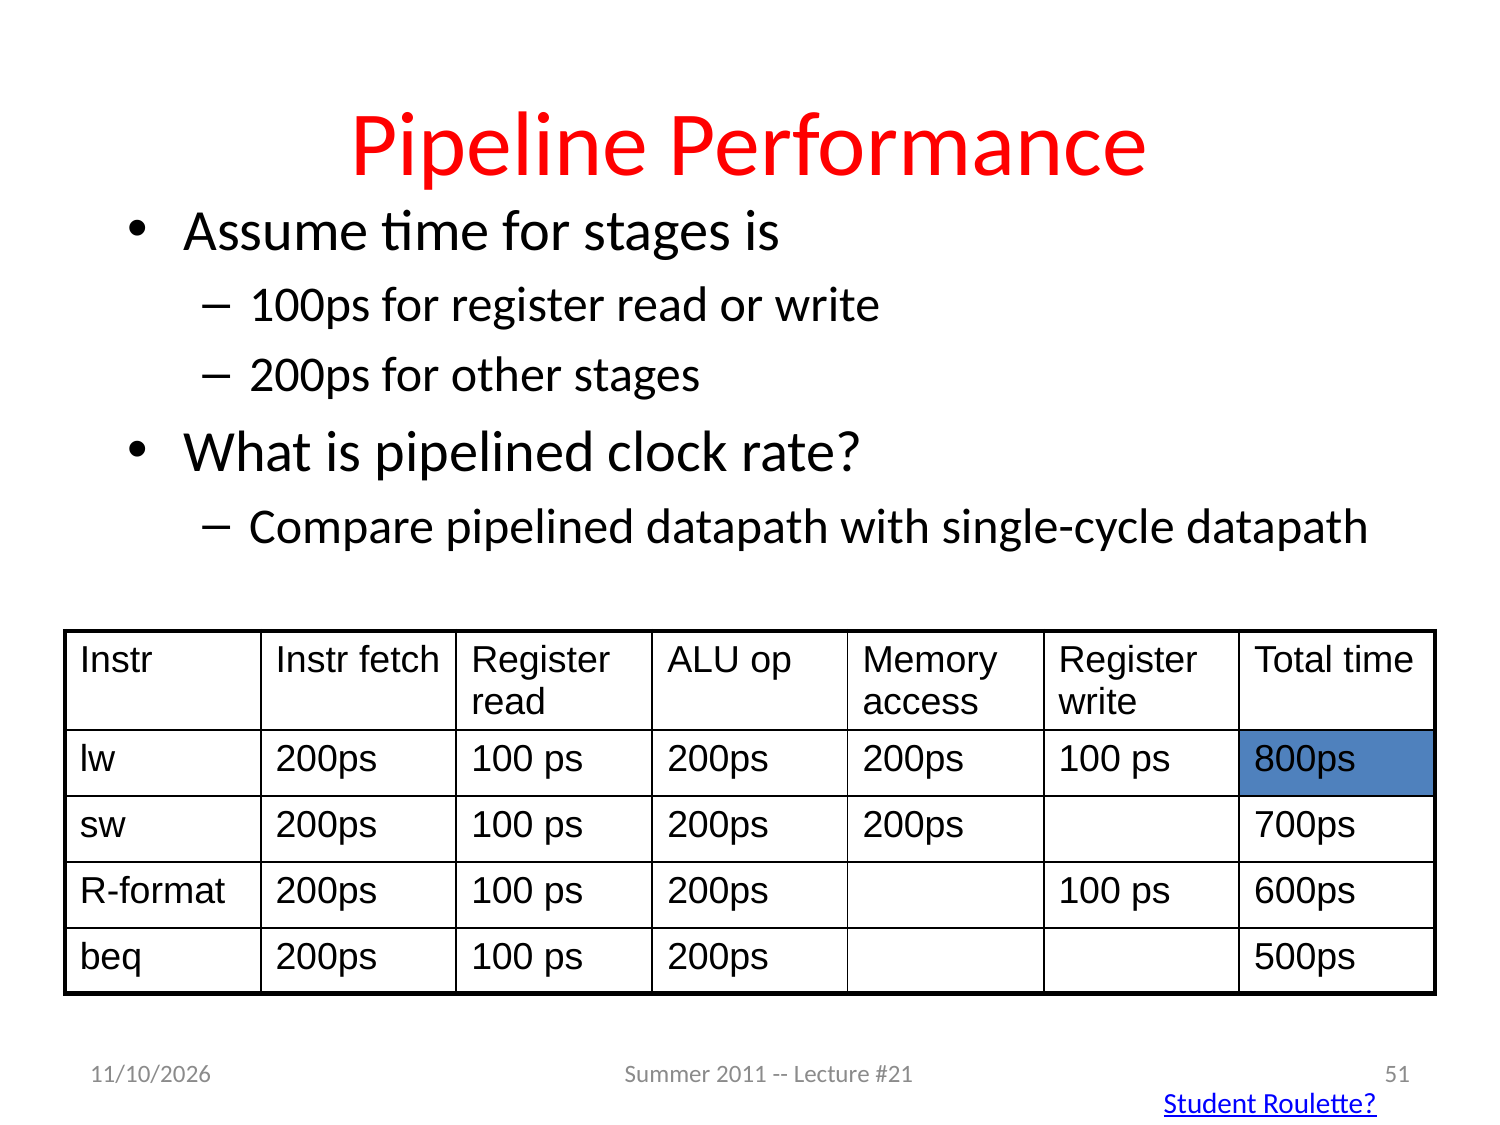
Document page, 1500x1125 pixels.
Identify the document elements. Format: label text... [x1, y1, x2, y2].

table_cell lw [67, 731, 260, 795]
table_cell 200ps [262, 731, 455, 795]
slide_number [75, 1042, 425, 1103]
table_header Instr [67, 633, 260, 729]
table_cell 100 ps [457, 863, 651, 927]
footer Summer 2011 -- Lecture #21 [594, 1042, 945, 1103]
table_header Register write [1045, 633, 1238, 729]
table_cell 100 ps [457, 797, 651, 861]
table_cell 200ps [848, 797, 1043, 861]
table_cell 800ps [1240, 731, 1433, 795]
table_cell 200ps [848, 731, 1043, 795]
table_cell 200ps [262, 863, 455, 927]
table_cell sw [67, 797, 260, 861]
table_cell 200ps [262, 797, 455, 861]
table_cell [1045, 797, 1238, 861]
list Assume time for stages is 100ps for register read or write 200ps for other stages What is pipelined clock rate? Compare pipelined datapath with single-cycle datapath [112, 184, 1469, 601]
table_cell [848, 863, 1043, 927]
table_cell 500ps [1240, 929, 1433, 991]
table_cell [1045, 929, 1238, 991]
table_cell 100 ps [457, 731, 651, 795]
table_header Instr fetch [262, 633, 455, 729]
table_cell 100 ps [1045, 863, 1238, 927]
slide_number 51 [1074, 1042, 1425, 1103]
table_cell [848, 929, 1043, 991]
table_cell 200ps [653, 929, 847, 991]
title Pipeline Performance [75, 45, 1425, 233]
table_cell beq [67, 929, 260, 991]
table_cell 200ps [262, 929, 455, 991]
table_cell 100 ps [1045, 731, 1238, 795]
table_header Register read [457, 633, 651, 729]
table_cell 700ps [1240, 797, 1433, 861]
table_cell 100 ps [457, 929, 651, 991]
table_cell 600ps [1240, 863, 1433, 927]
table_cell R-format [67, 863, 260, 927]
table_cell 200ps [653, 797, 847, 861]
text_box Student Roulette? [1149, 1076, 1392, 1125]
table_cell 200ps [653, 863, 847, 927]
table_cell 200ps [653, 731, 847, 795]
table_header ALU op [653, 633, 847, 729]
table_header Total time [1240, 633, 1433, 729]
table_header Memory access [848, 633, 1043, 729]
